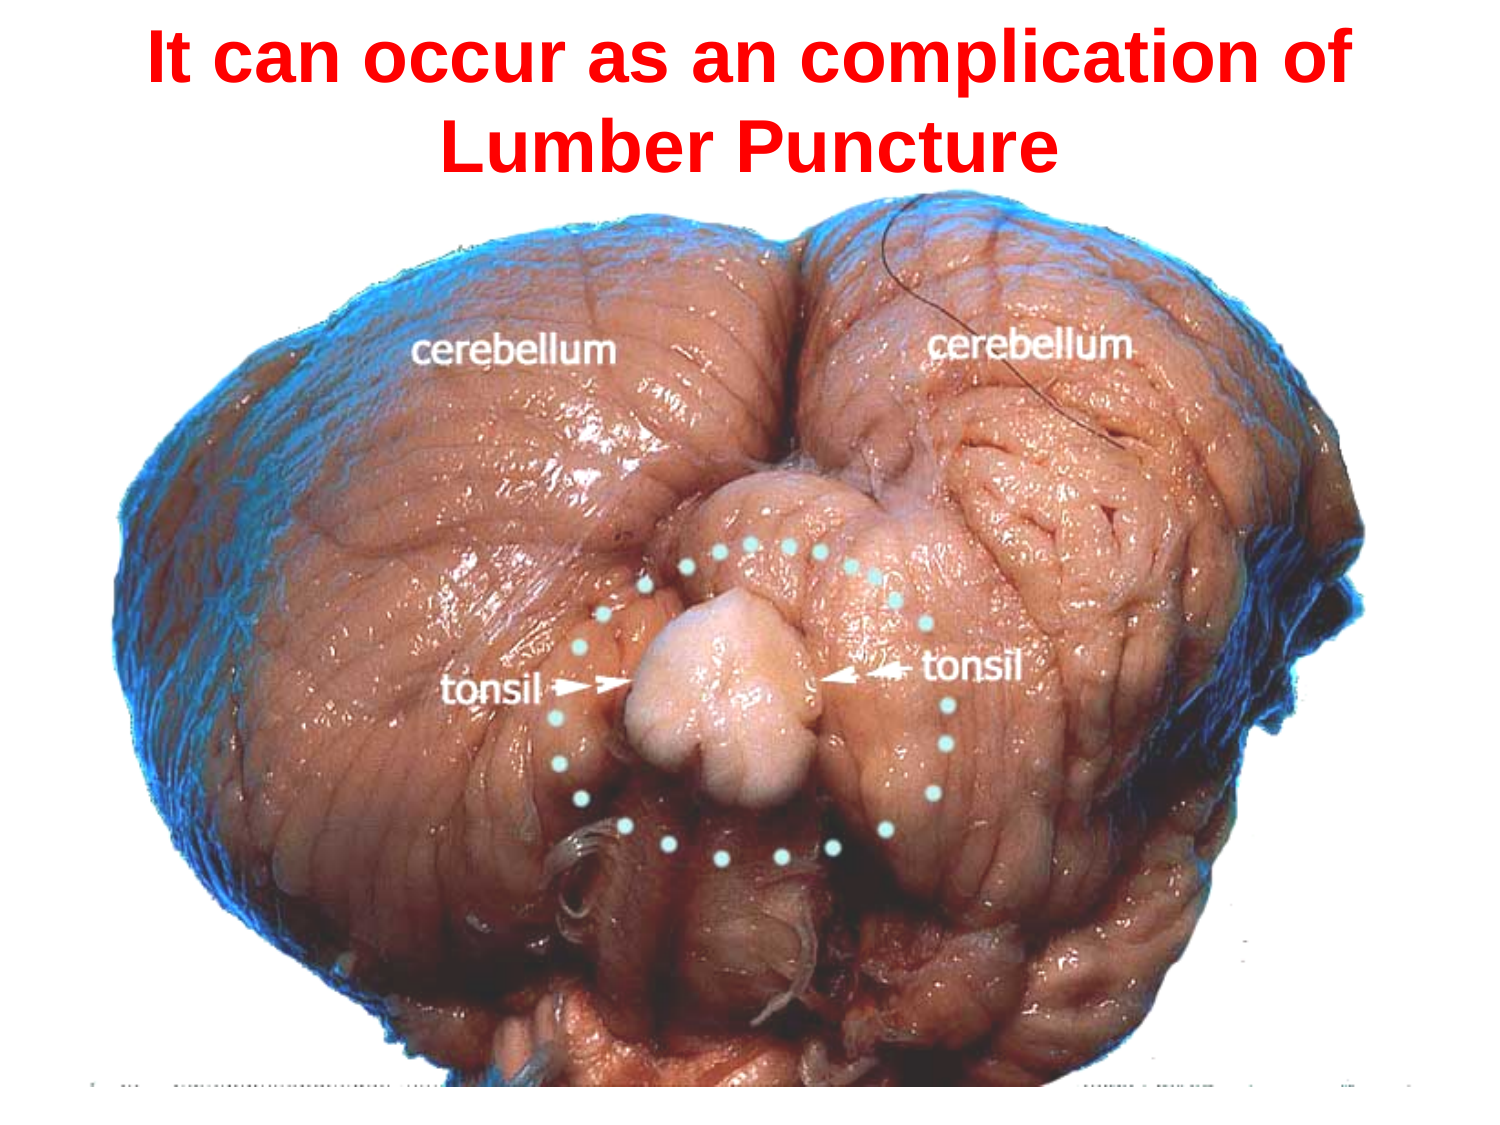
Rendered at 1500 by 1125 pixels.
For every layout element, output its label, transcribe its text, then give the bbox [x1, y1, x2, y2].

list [87, 174, 1413, 1087]
text_box It can occur as an complication of Lumber Puncture [87, 0, 1413, 174]
